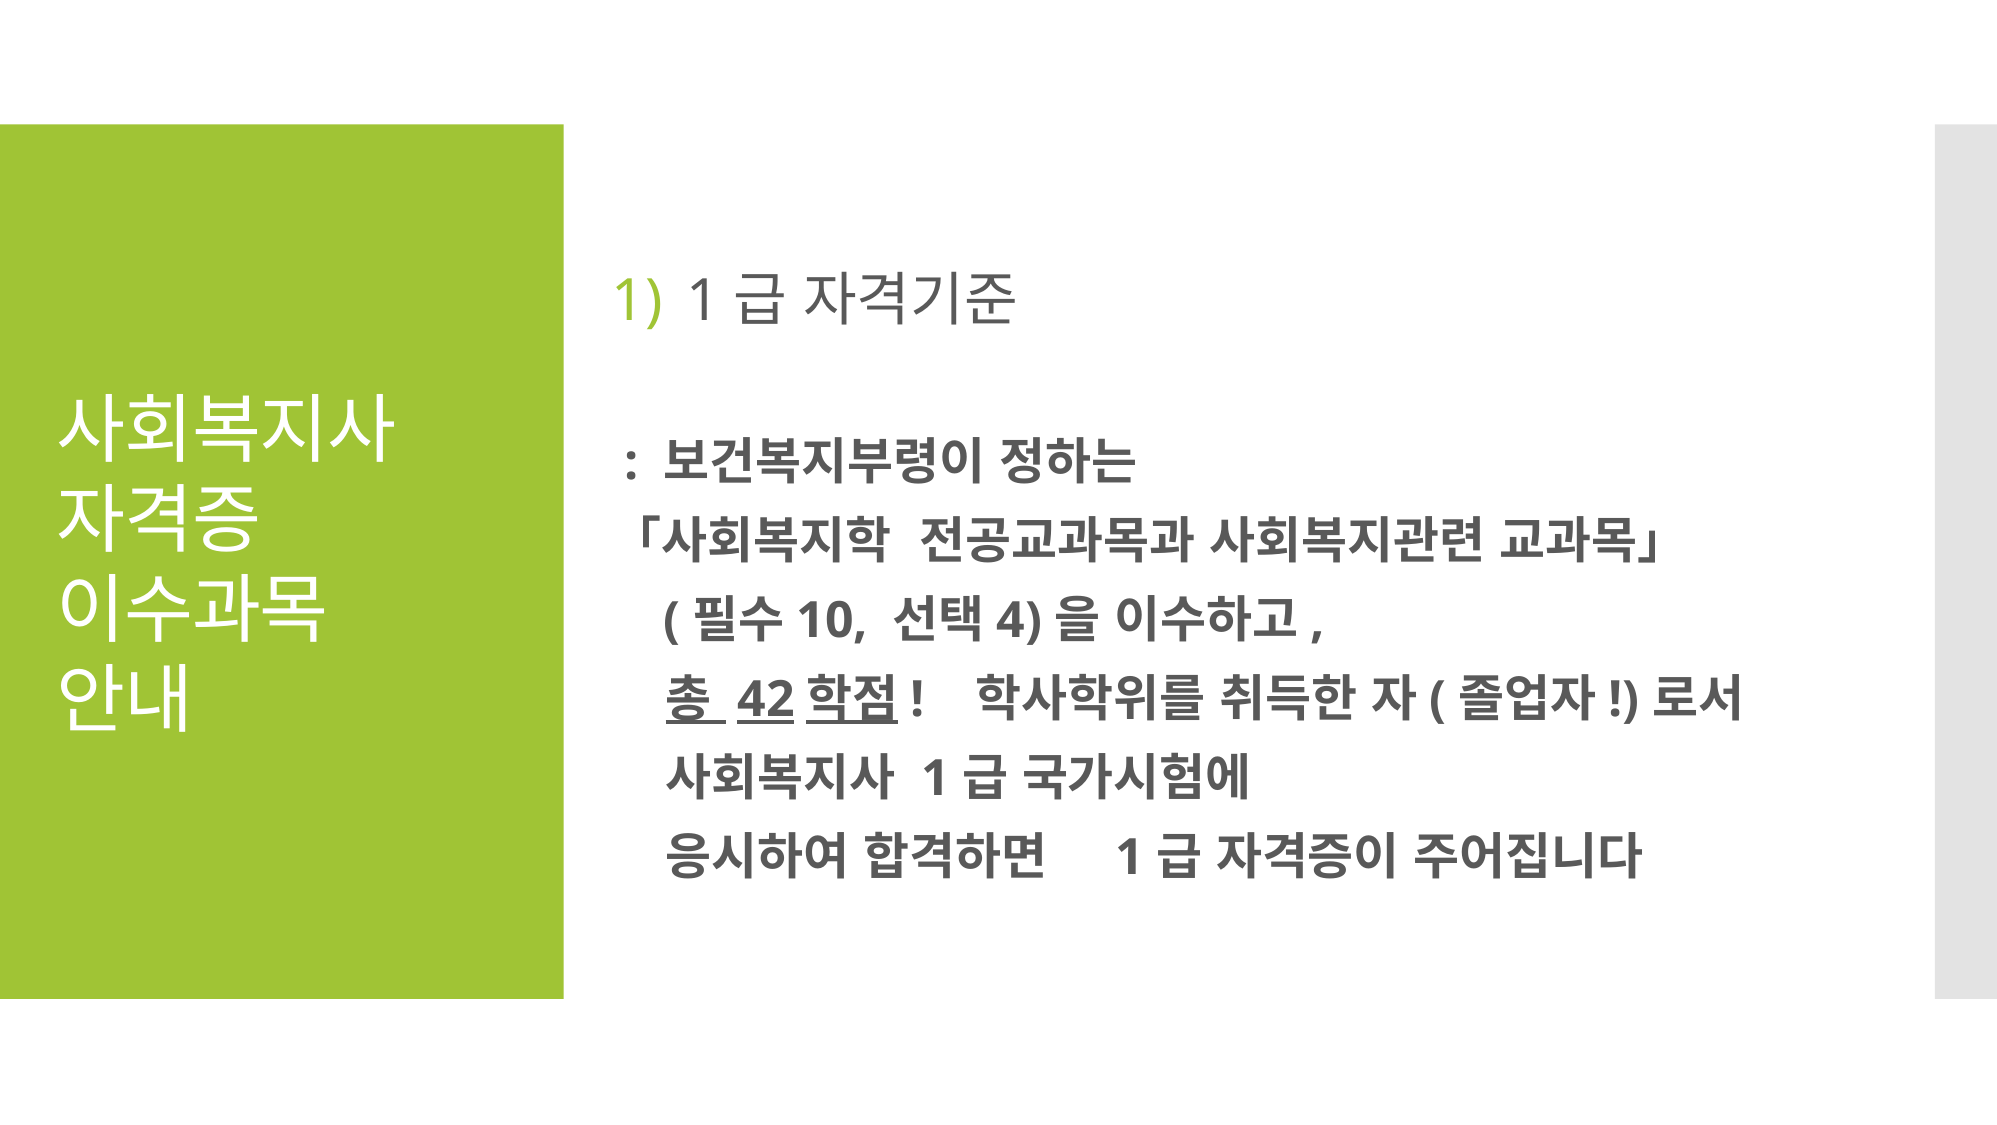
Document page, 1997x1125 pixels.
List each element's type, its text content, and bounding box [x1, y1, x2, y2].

title 사회복지사 자격증 이수과목 안내 [41, 184, 524, 940]
list 1급 자격기준 : 보건복지부령이 정하는 「사회복지학 전공교과목과 사회복지관련 교과목」 (필수10, 선택4)을 이수하고, 총 42학점! 학사학위를 취득한 자(졸업자!)로서 사회복지사 1급 국가시험에 응시하여 합격하면 1급 자격증이 주어집니다 [596, 219, 1897, 1005]
